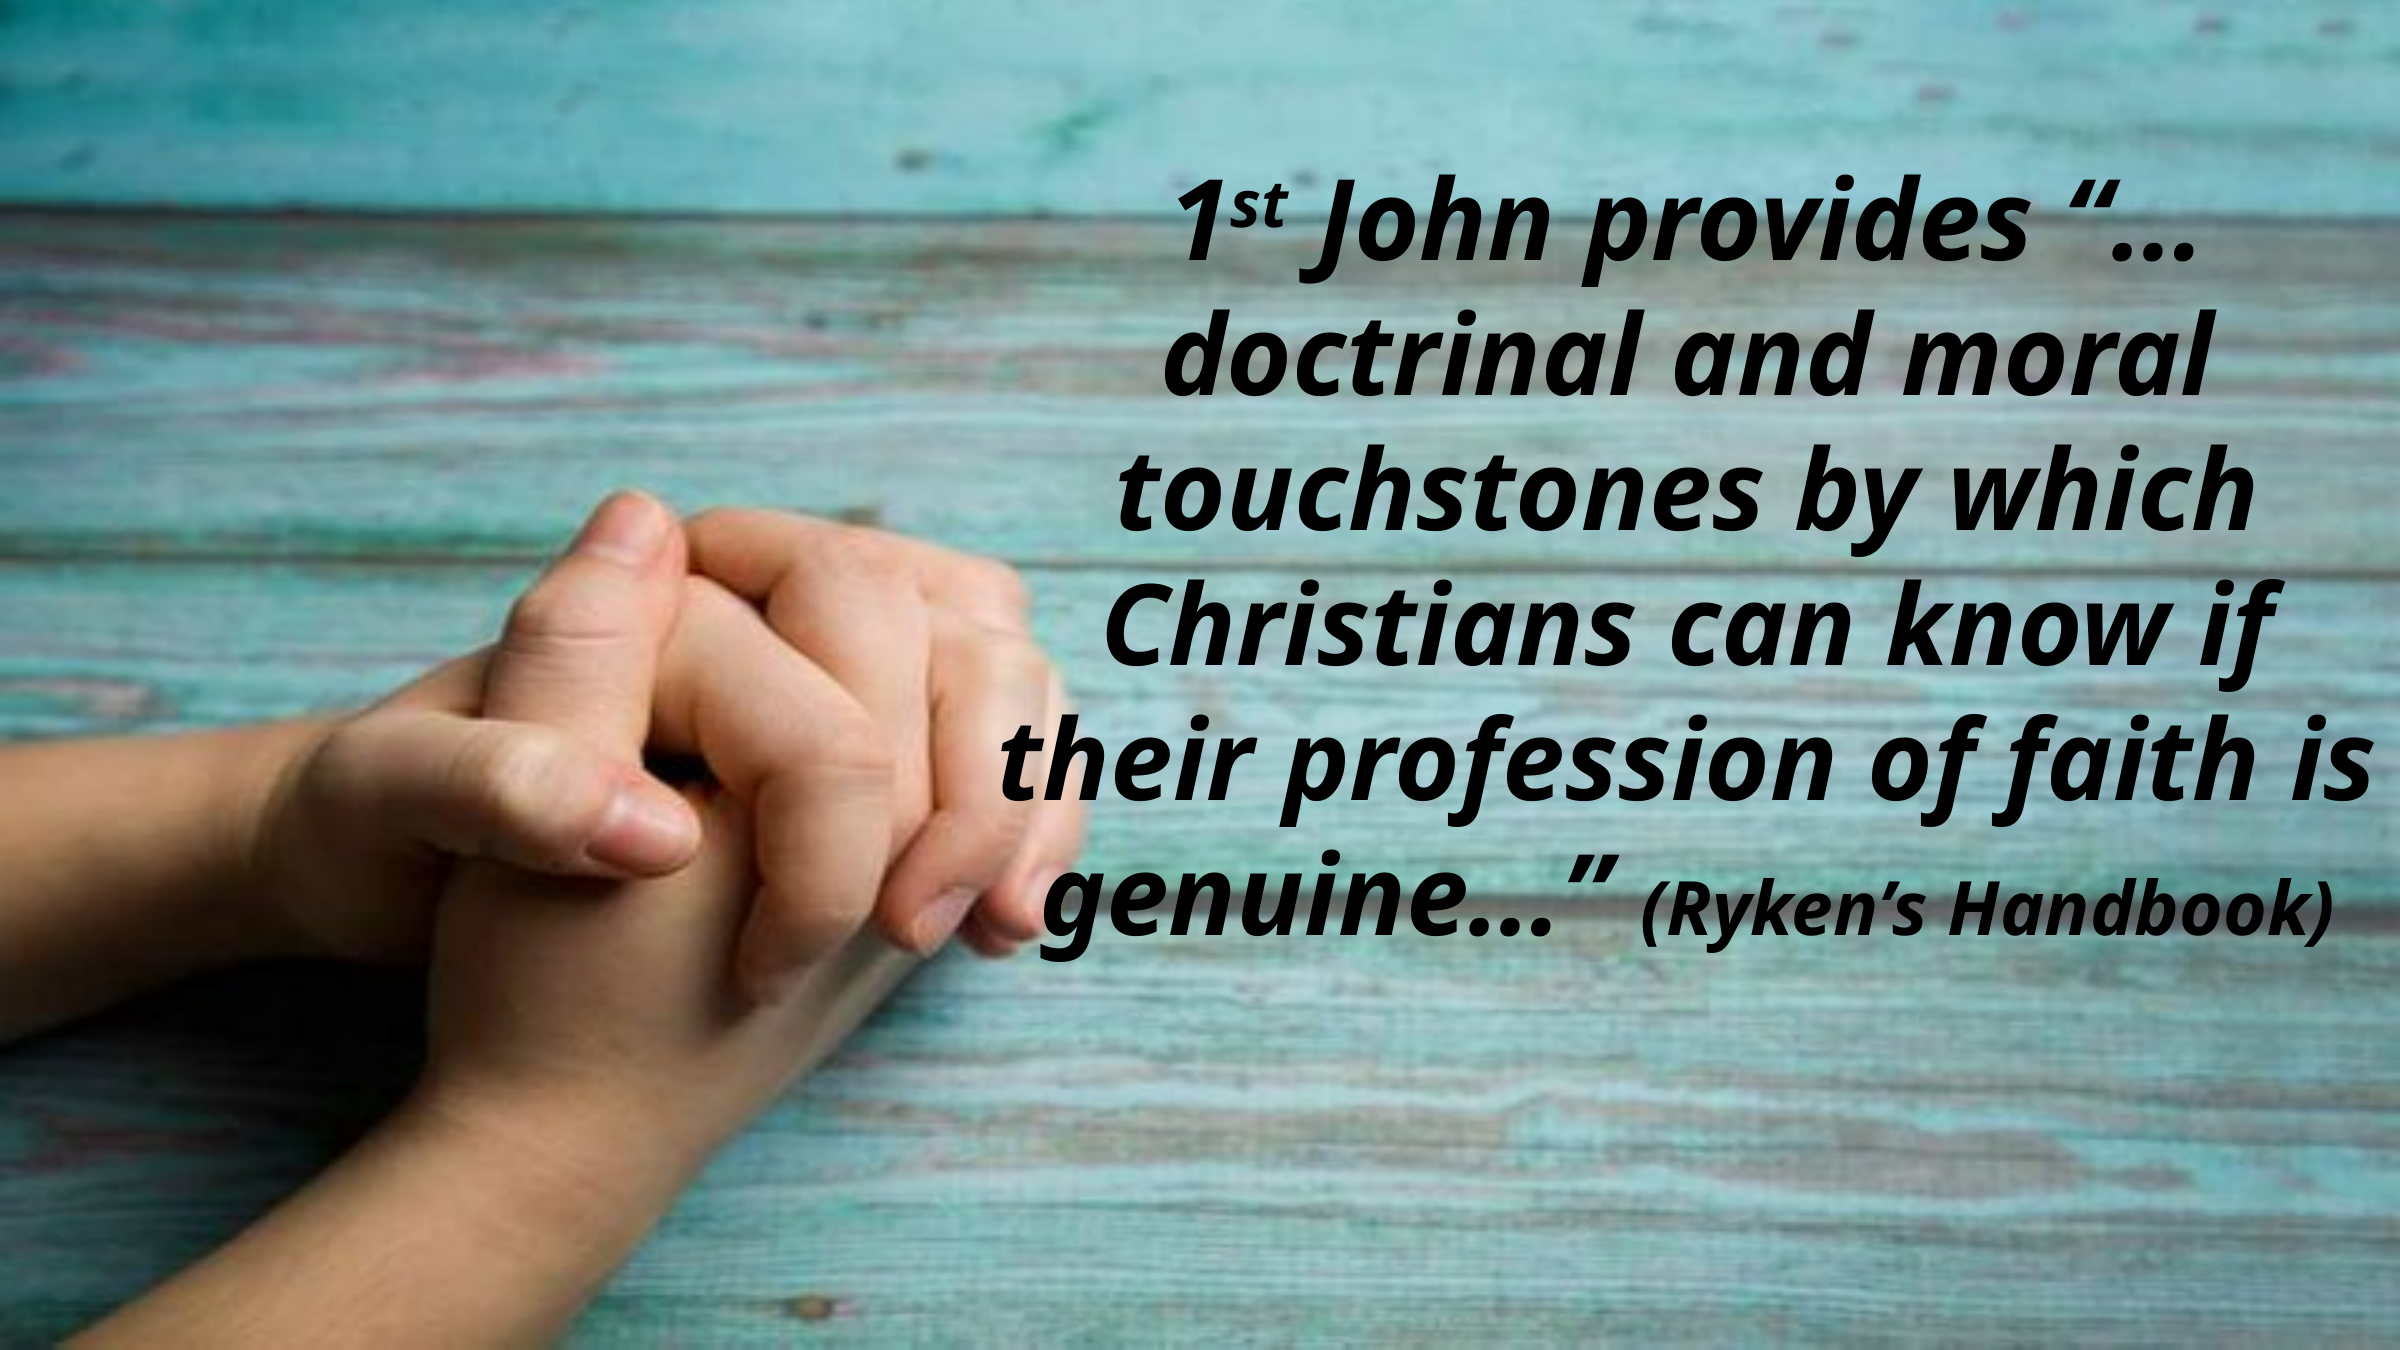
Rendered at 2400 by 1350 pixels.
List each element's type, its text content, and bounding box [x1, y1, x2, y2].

picture [0, 0, 2400, 1350]
list 1st John provides “…doctrinal and moral touchstones by which Christians can know if their profession of faith is genuine…” (Ryken’s Handbook) [975, 137, 2400, 1300]
